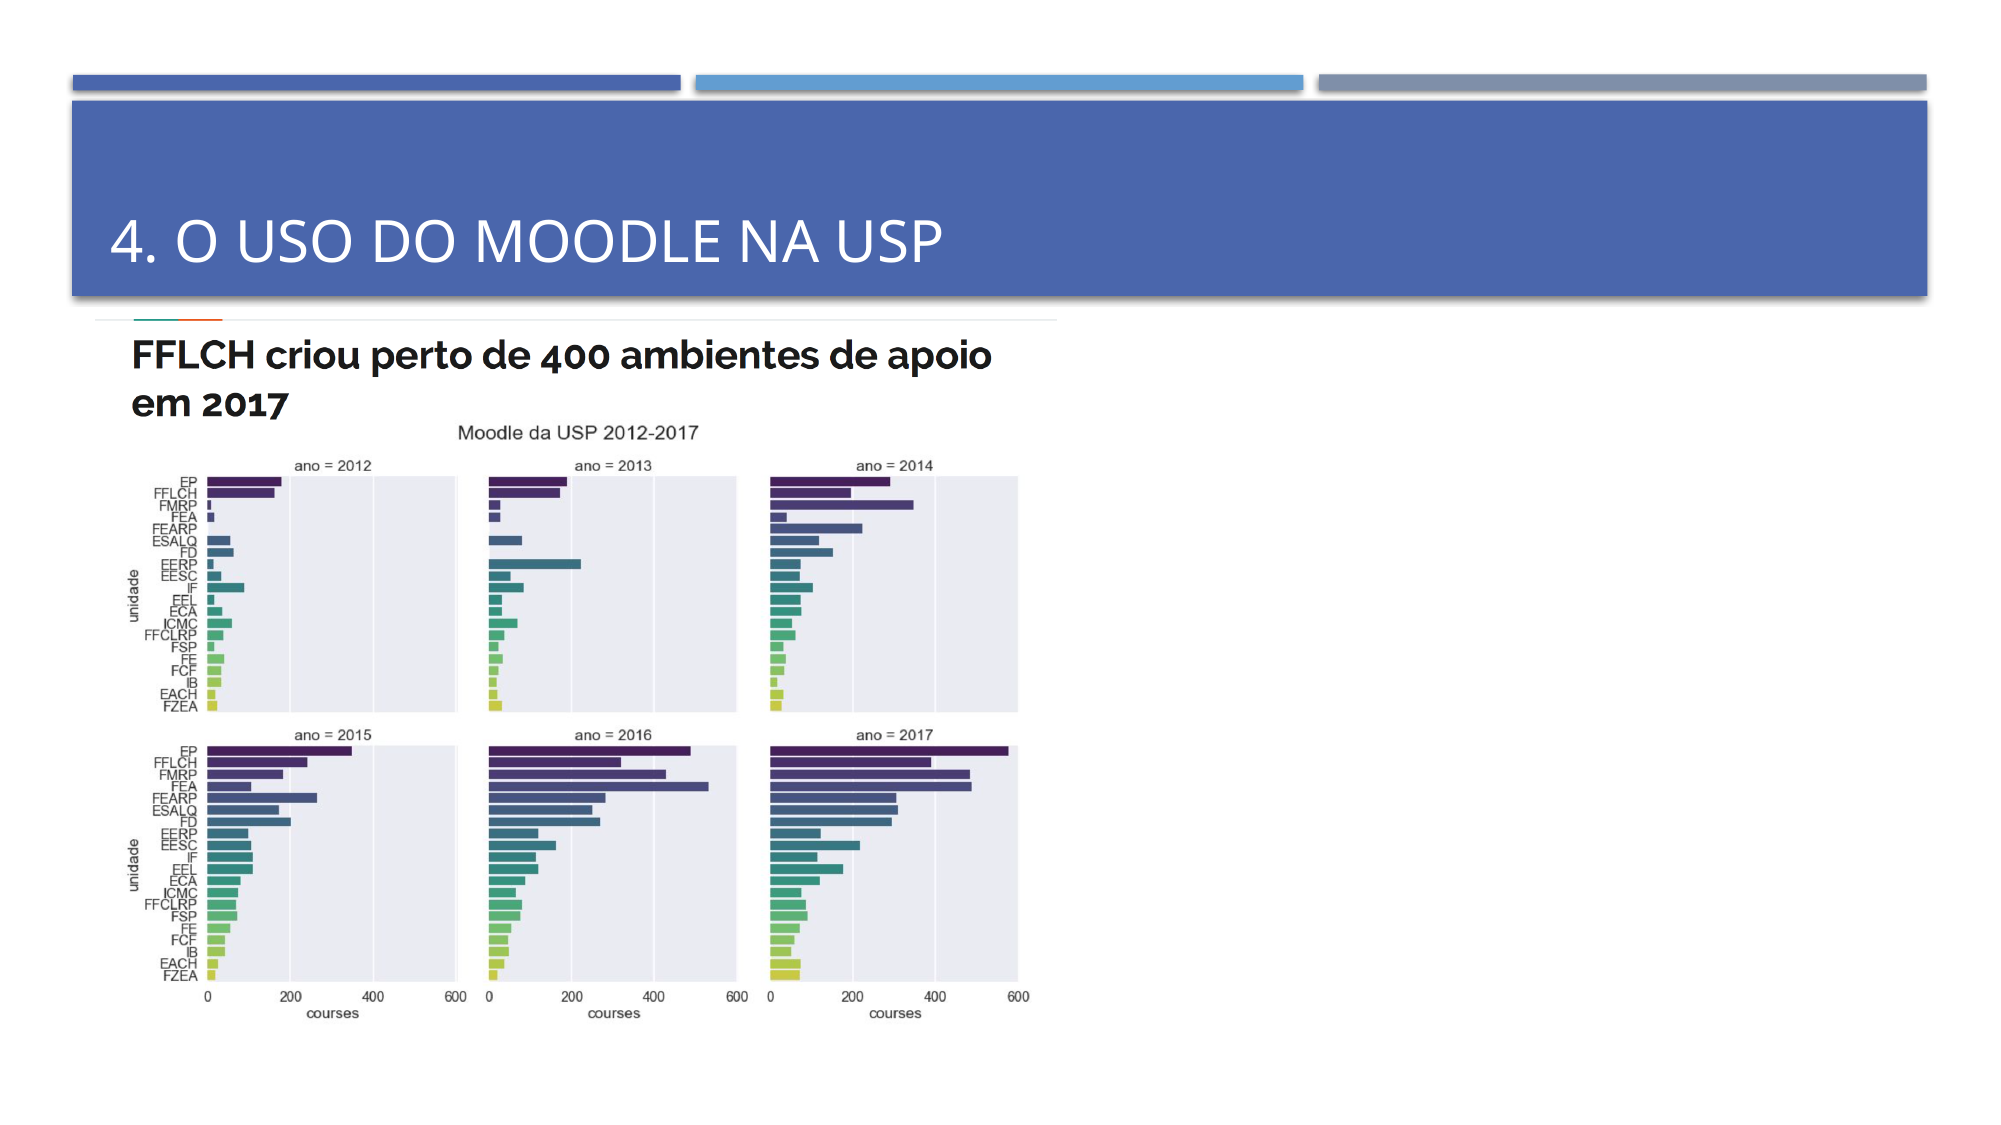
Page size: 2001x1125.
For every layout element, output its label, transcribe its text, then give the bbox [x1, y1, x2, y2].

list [94, 318, 1057, 1044]
title 4. O uso do moodle na usp [95, 115, 1905, 282]
